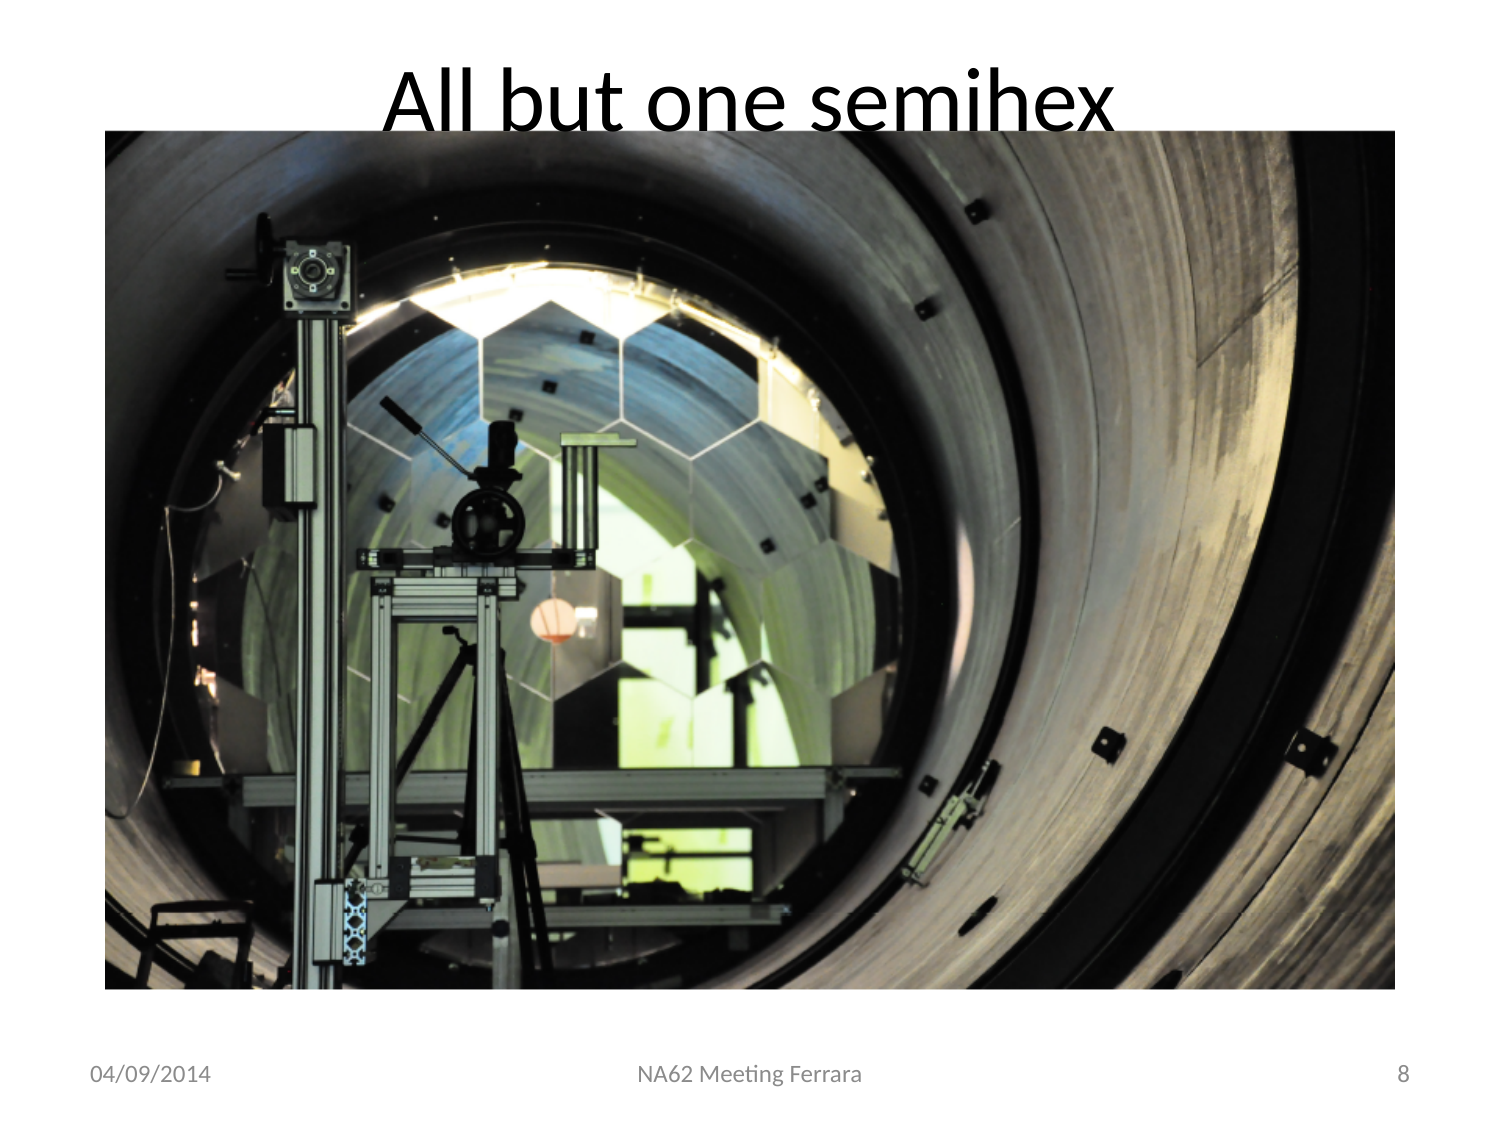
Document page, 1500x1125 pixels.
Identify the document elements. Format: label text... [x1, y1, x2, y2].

picture [105, 78, 1395, 1047]
title All but one semihex [75, 30, 1425, 159]
footer NA62 Meeting Ferrara [512, 1055, 988, 1103]
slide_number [75, 1042, 425, 1103]
slide_number 8 [1074, 1042, 1425, 1103]
